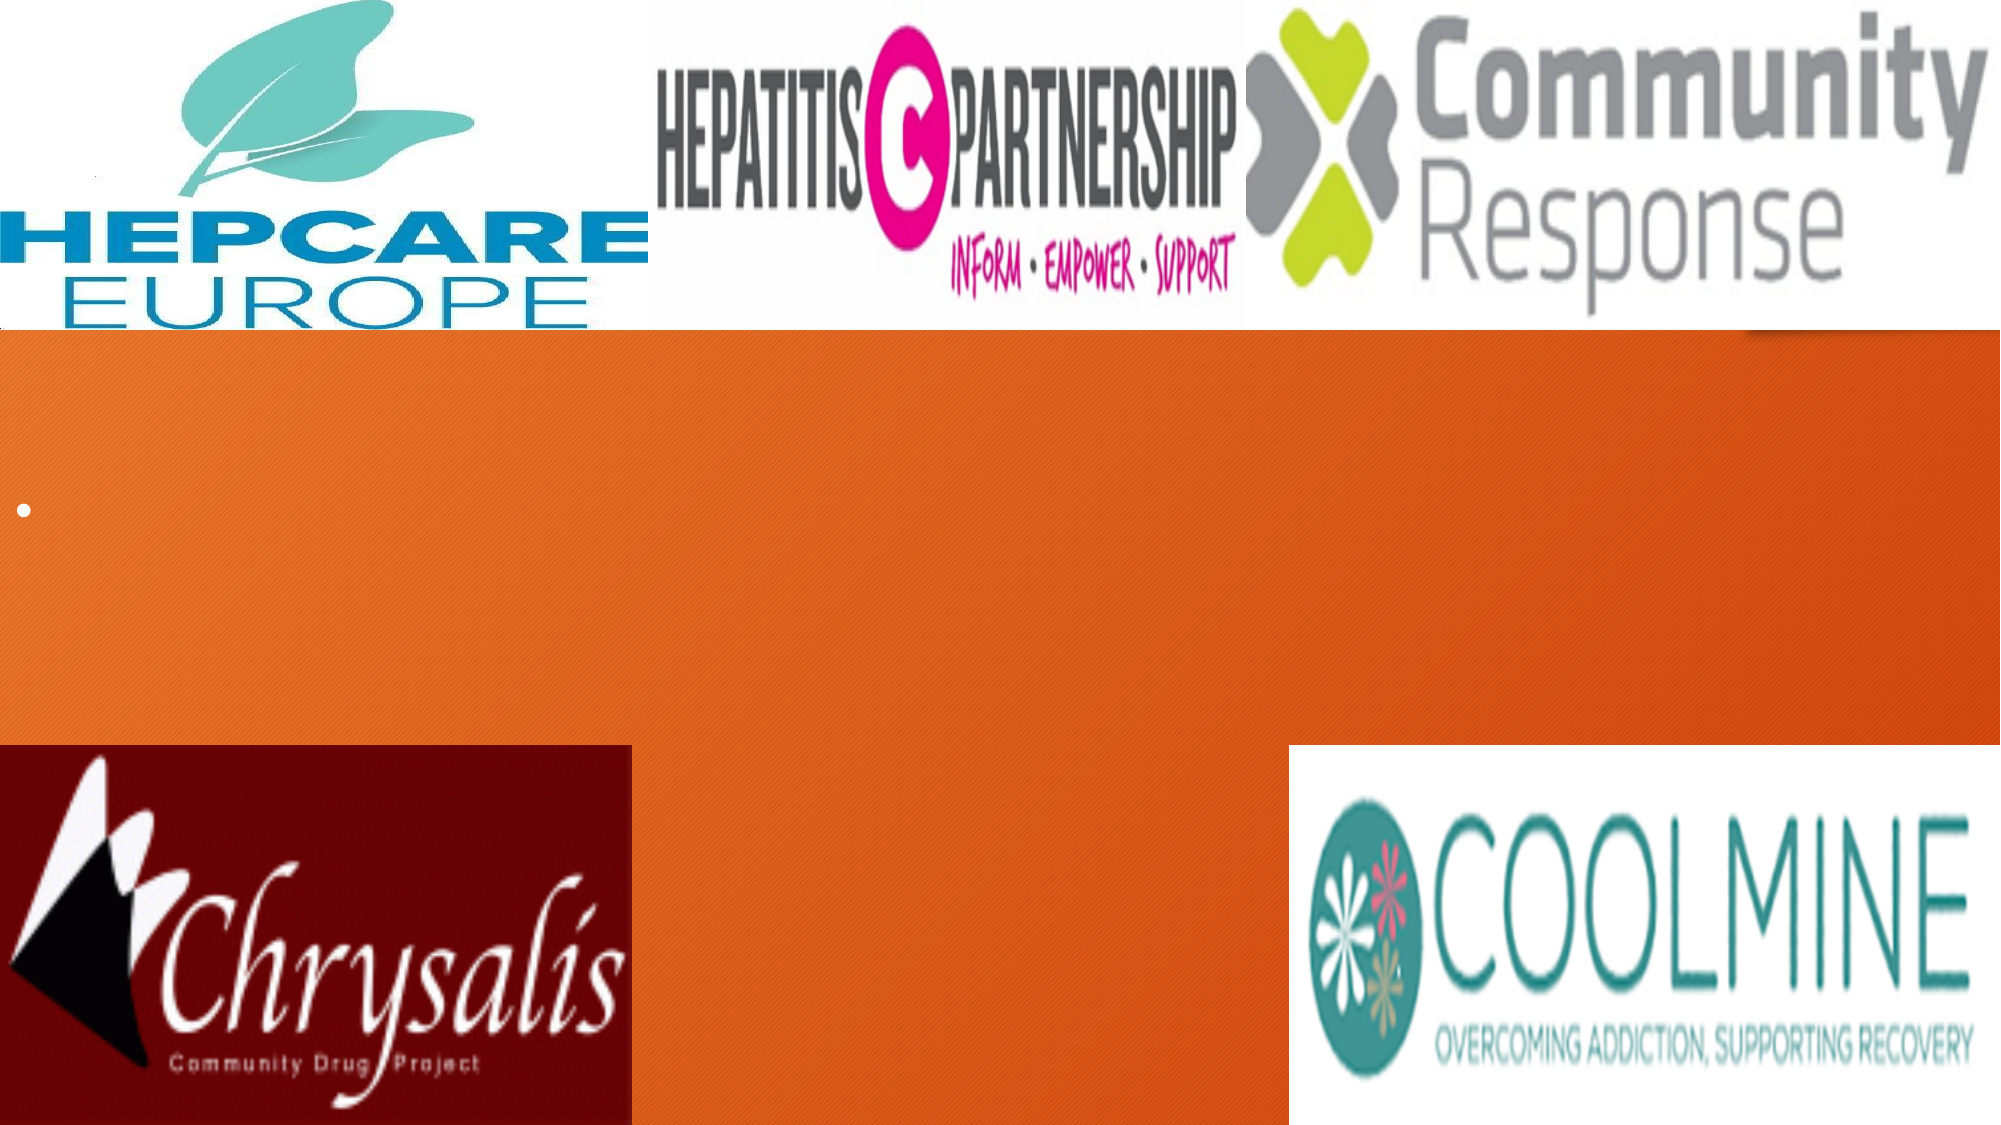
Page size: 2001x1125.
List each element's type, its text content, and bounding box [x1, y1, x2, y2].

list 2017 [0, 478, 562, 745]
picture [1289, 745, 2000, 1125]
picture [0, 0, 2000, 347]
picture [0, 745, 632, 1125]
